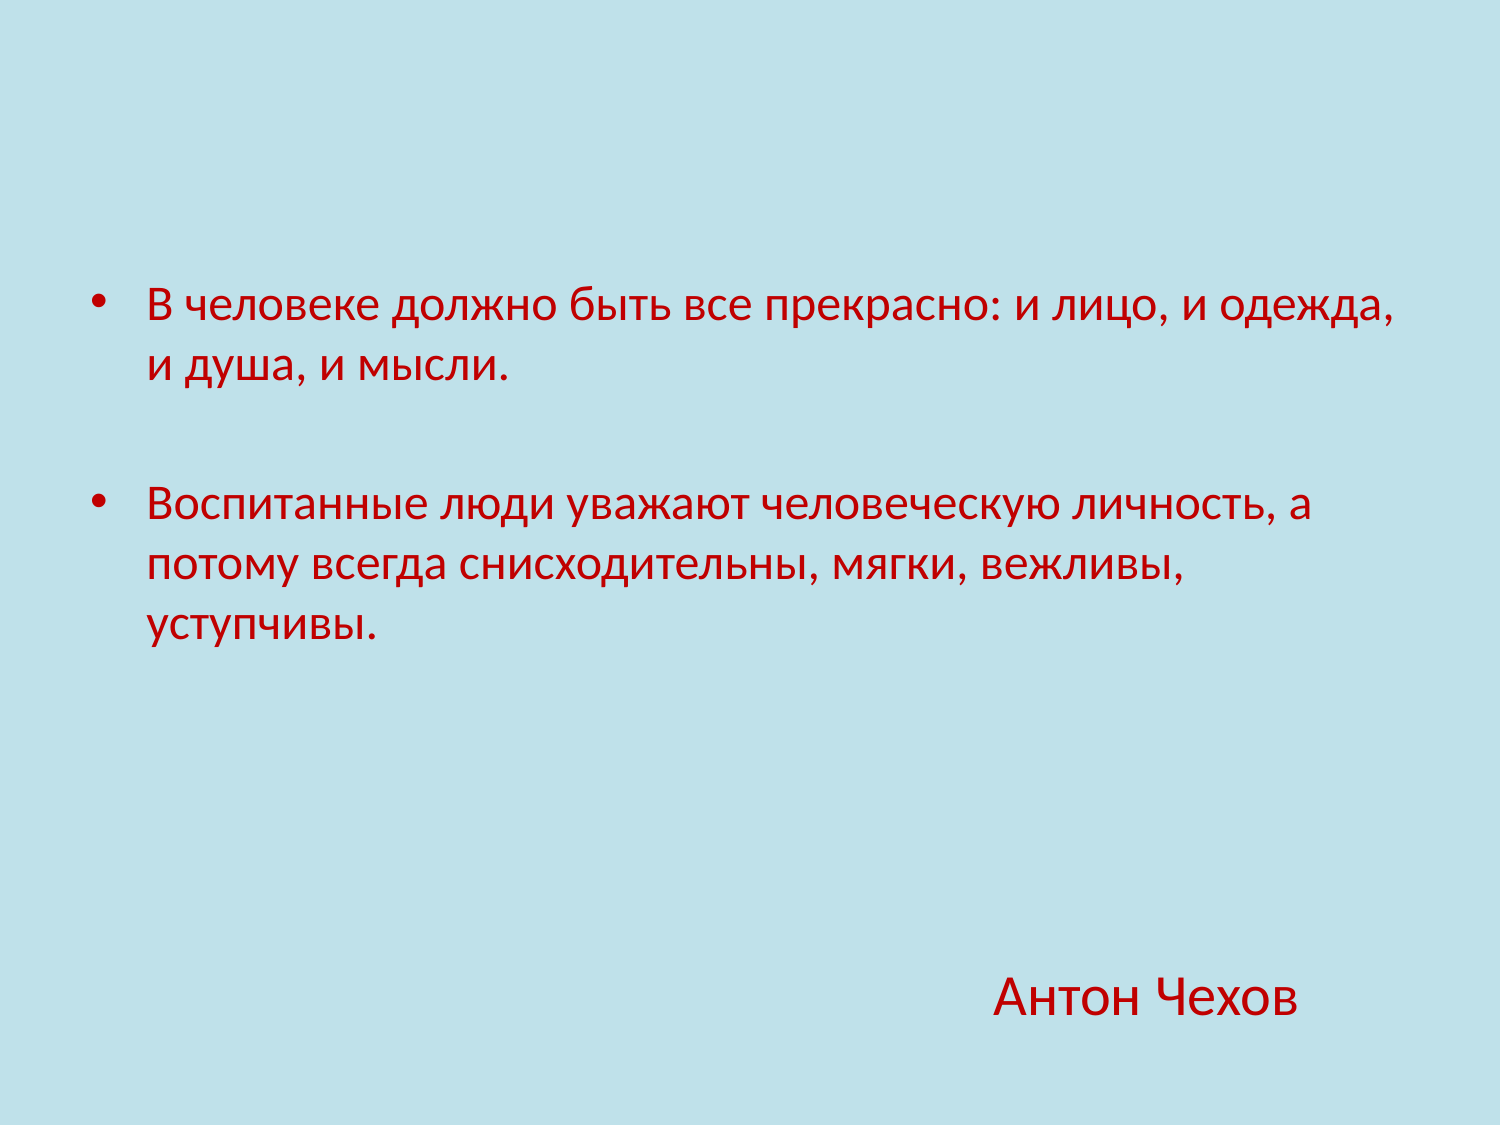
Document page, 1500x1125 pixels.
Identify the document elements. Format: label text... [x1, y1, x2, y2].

title Антон Чехов [915, 1005, 1378, 1057]
list В человеке должно быть все прекрасно: и лицо, и одежда, и душа, и мысли. Воспитанные люди уважают человеческую личность, а потому всегда снисходительны, мягки, вежливы, уступчивы. [75, 262, 1425, 1005]
